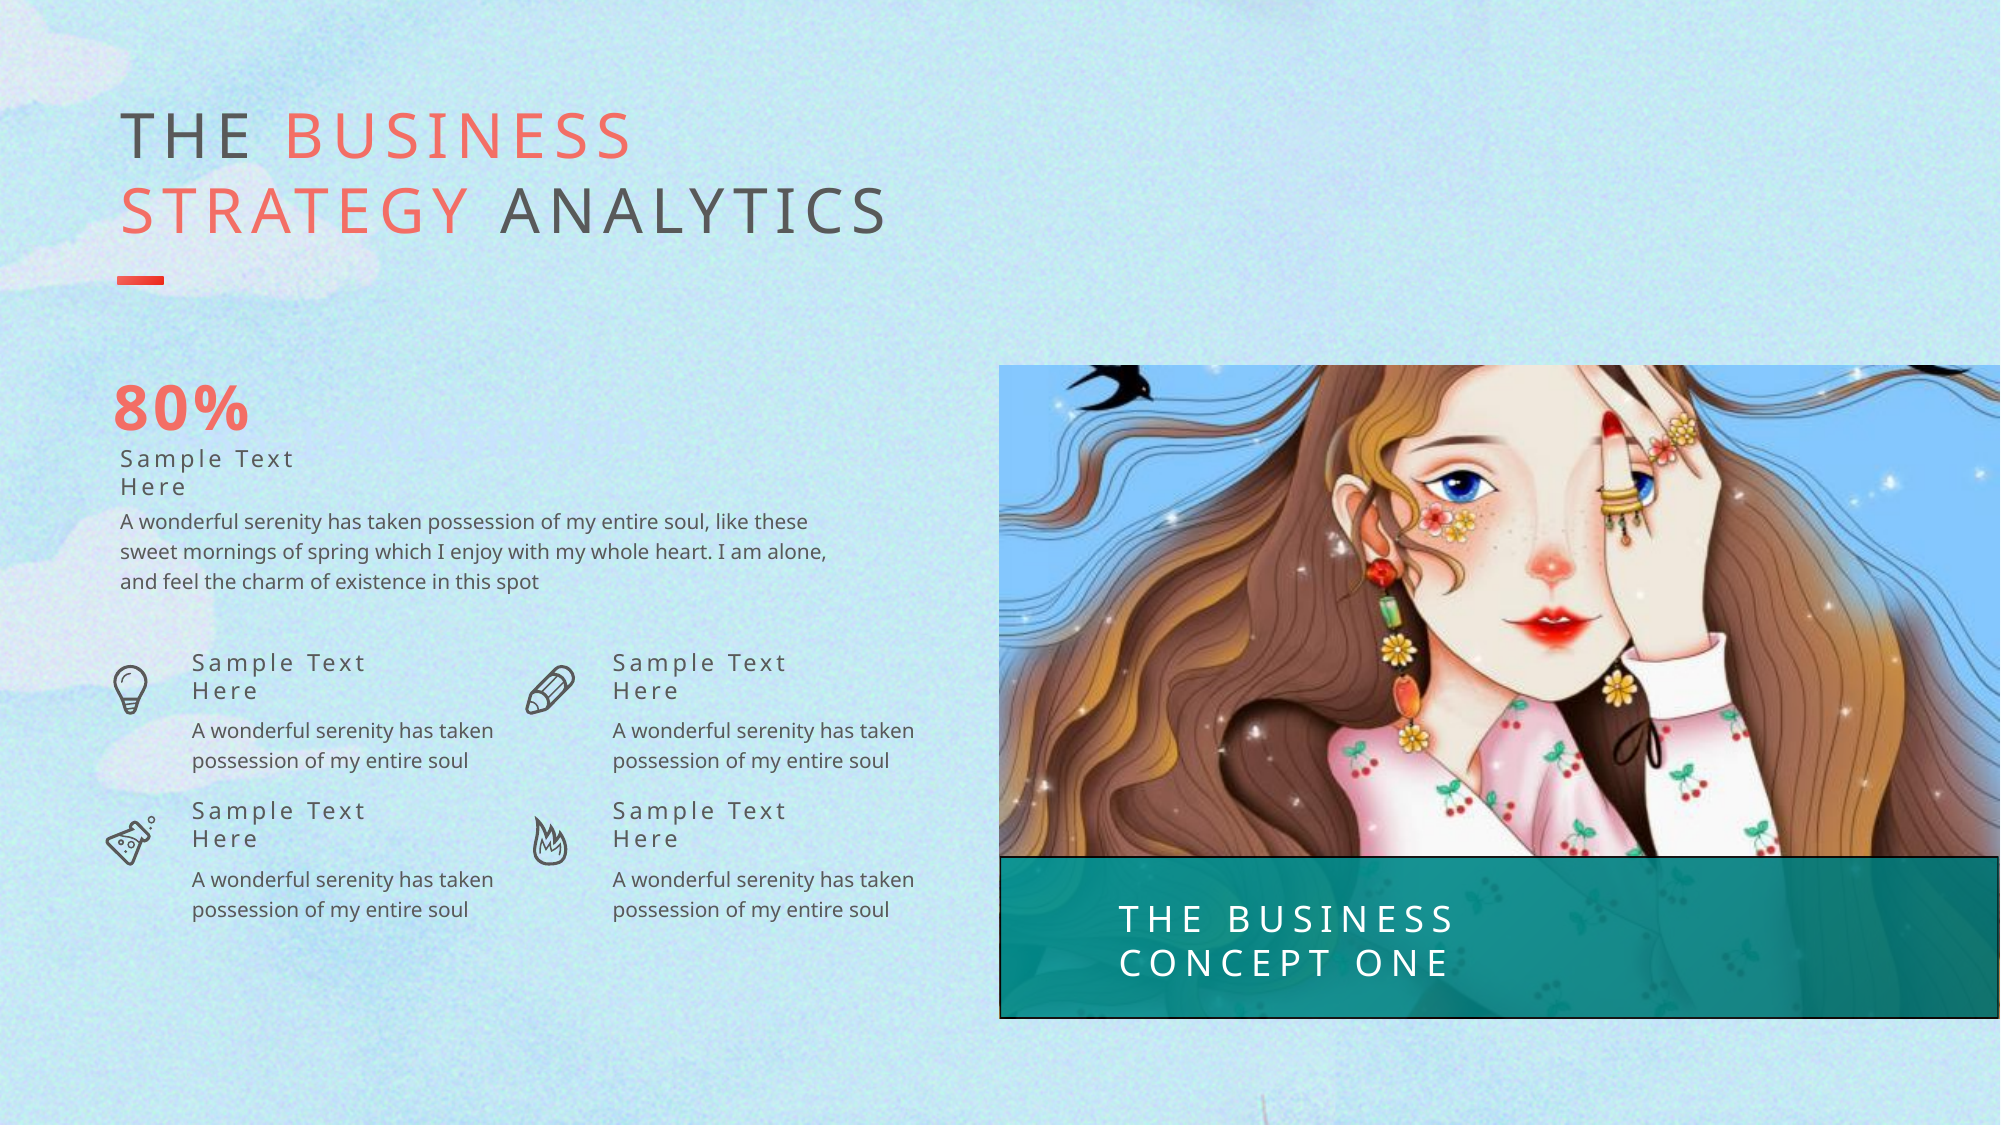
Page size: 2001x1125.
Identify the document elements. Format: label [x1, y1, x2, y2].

text_box [525, 653, 962, 779]
text_box [105, 802, 532, 927]
text_box [113, 653, 525, 779]
text_box [105, 360, 876, 600]
text_box [532, 802, 961, 927]
picture [0, 0, 2001, 1125]
text_box [105, 88, 971, 285]
